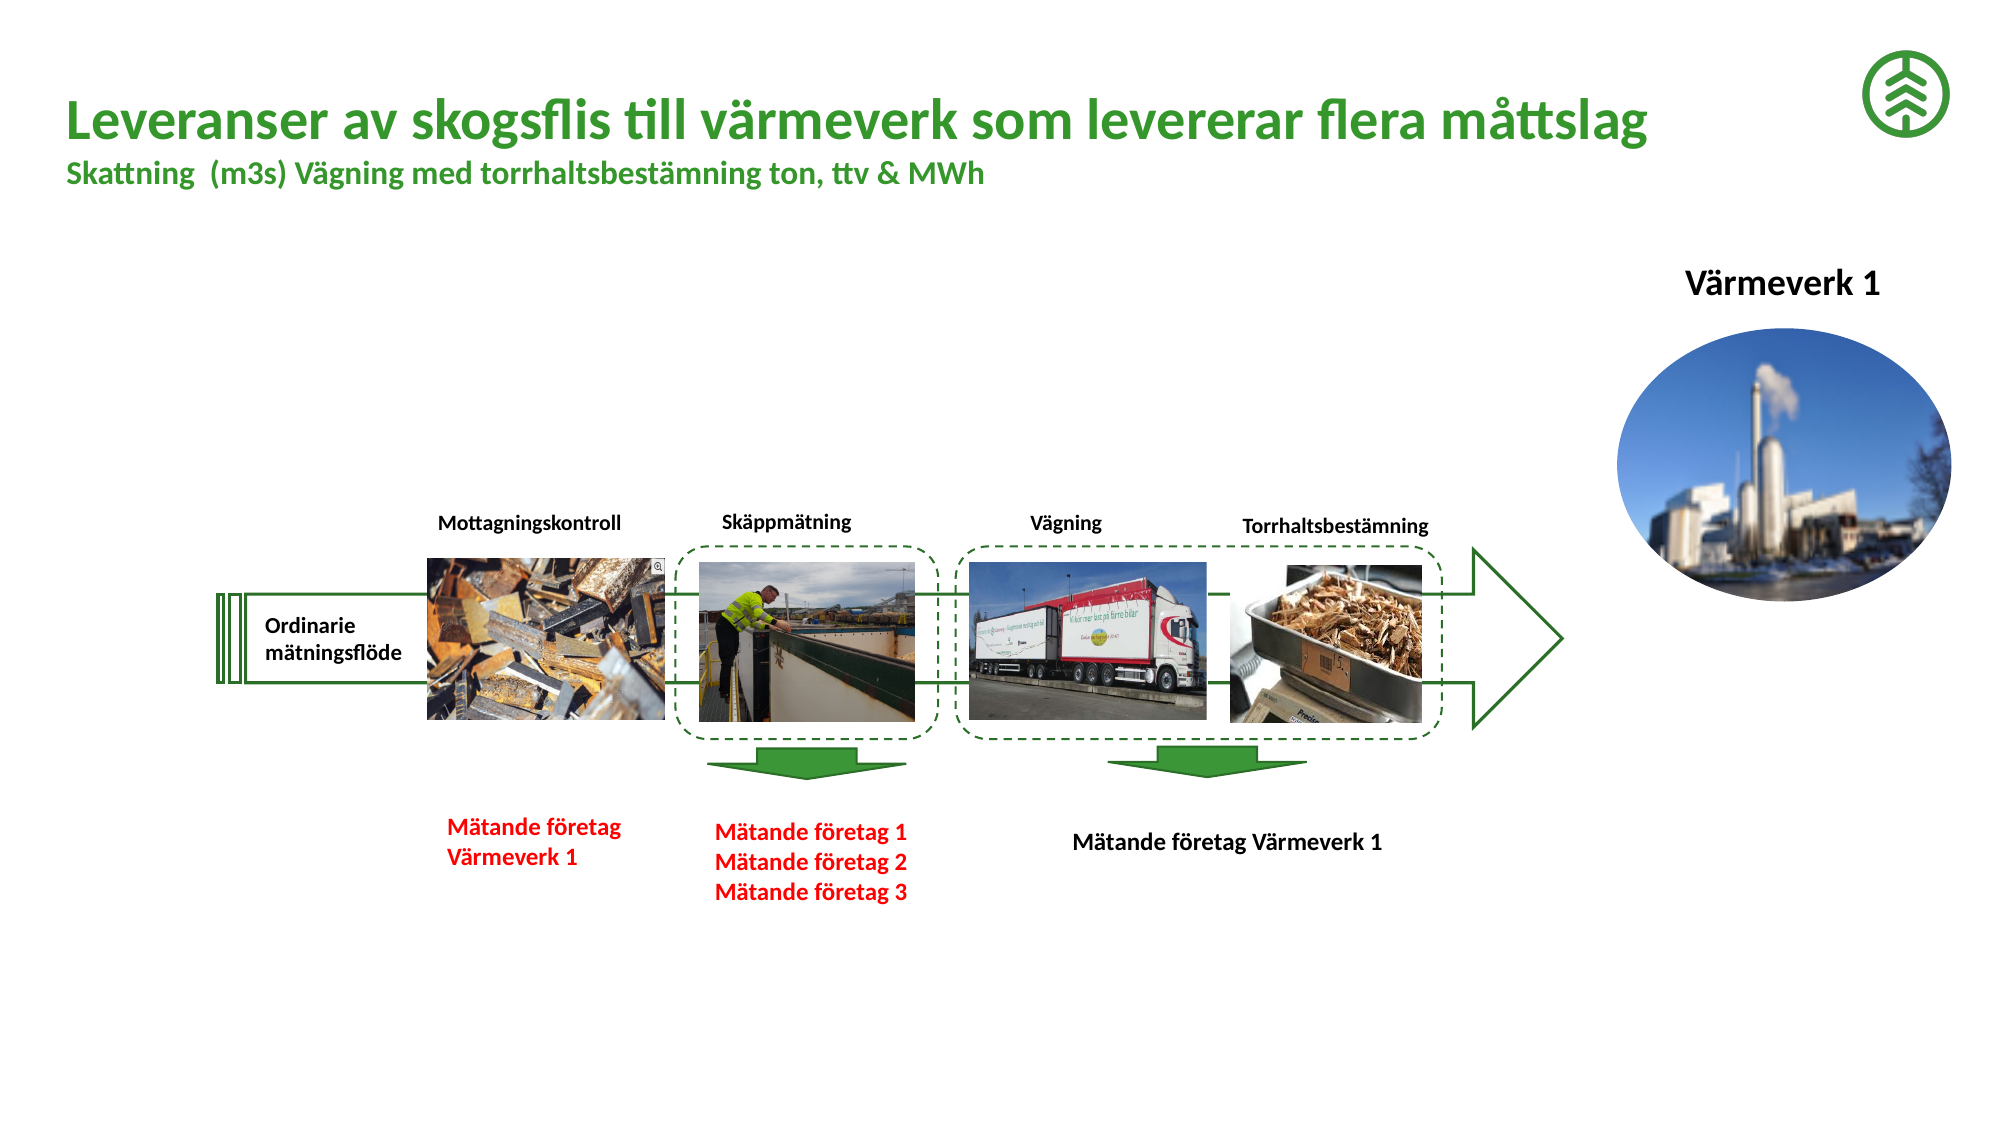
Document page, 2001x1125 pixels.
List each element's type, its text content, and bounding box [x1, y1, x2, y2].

text_box [244, 593, 427, 684]
picture [427, 558, 665, 720]
picture [699, 562, 915, 722]
text_box [665, 593, 675, 684]
text_box [707, 747, 907, 781]
text_box [1442, 547, 1564, 730]
text_box Mätande företag 1 Mätande företag 2 Mätande företag 3 [699, 808, 923, 914]
picture [1862, 50, 1950, 138]
text_box Mätande företag Värmeverk 1 [432, 803, 643, 878]
text_box [954, 545, 1443, 741]
picture [1230, 565, 1422, 723]
text_box Vägning [1015, 501, 1192, 543]
text_box [1616, 327, 1953, 603]
text_box Torrhaltsbestämning [1227, 504, 1475, 546]
text_box [674, 545, 940, 741]
text_box [217, 593, 225, 684]
text_box Skäppmätning [707, 500, 884, 542]
text_box Ordinarie mätningsflöde [250, 603, 427, 673]
text_box [939, 593, 955, 684]
text_box Mottagningskontroll [423, 501, 727, 543]
text_box Värmeverk 1 [1670, 250, 1899, 311]
text_box [1107, 745, 1307, 779]
title Leveranser av skogsflis till värmeverk som levererar flera måttslag Skattning (m3s) Vägning med torrhaltsbestämning ton, ttv & MWh [51, 73, 1949, 211]
picture [969, 562, 1208, 720]
text_box [228, 593, 241, 684]
text_box Mätande företag Värmeverk 1 [1057, 818, 1399, 864]
